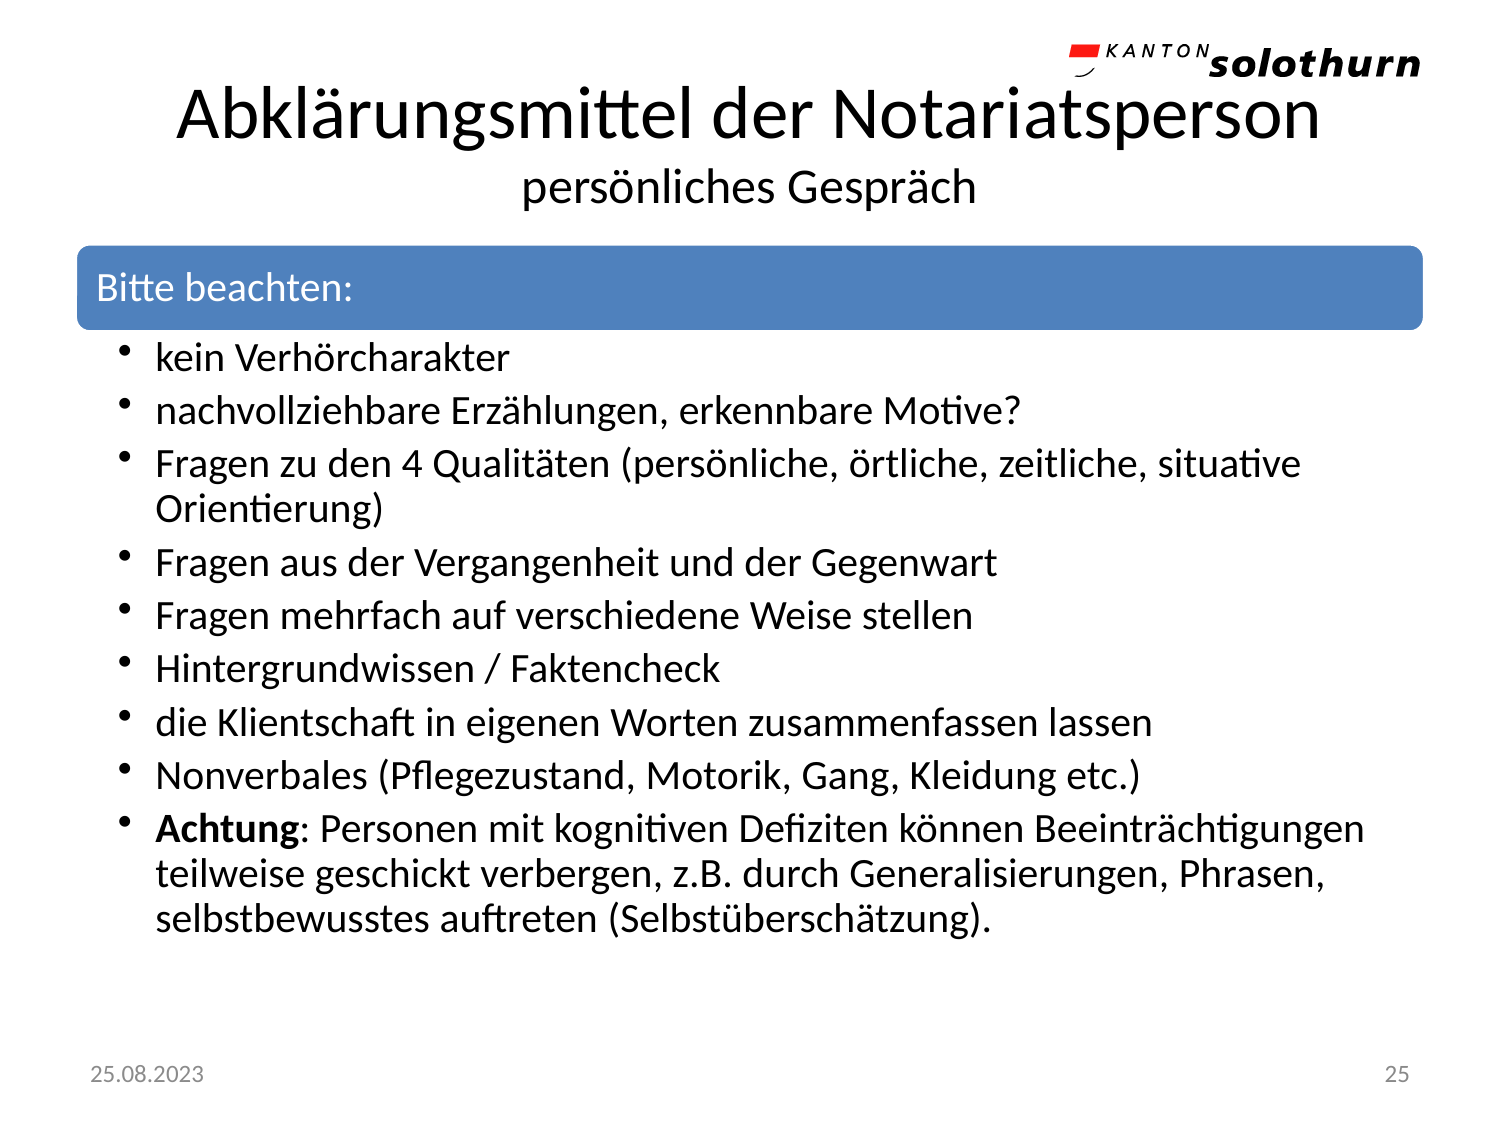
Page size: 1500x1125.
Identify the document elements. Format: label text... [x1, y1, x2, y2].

title Abklärungsmittel der Notariatsperson persönliches Gespräch [75, 45, 1425, 233]
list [74, 243, 1426, 1006]
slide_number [75, 1042, 425, 1103]
slide_number 25 [1074, 1042, 1425, 1103]
